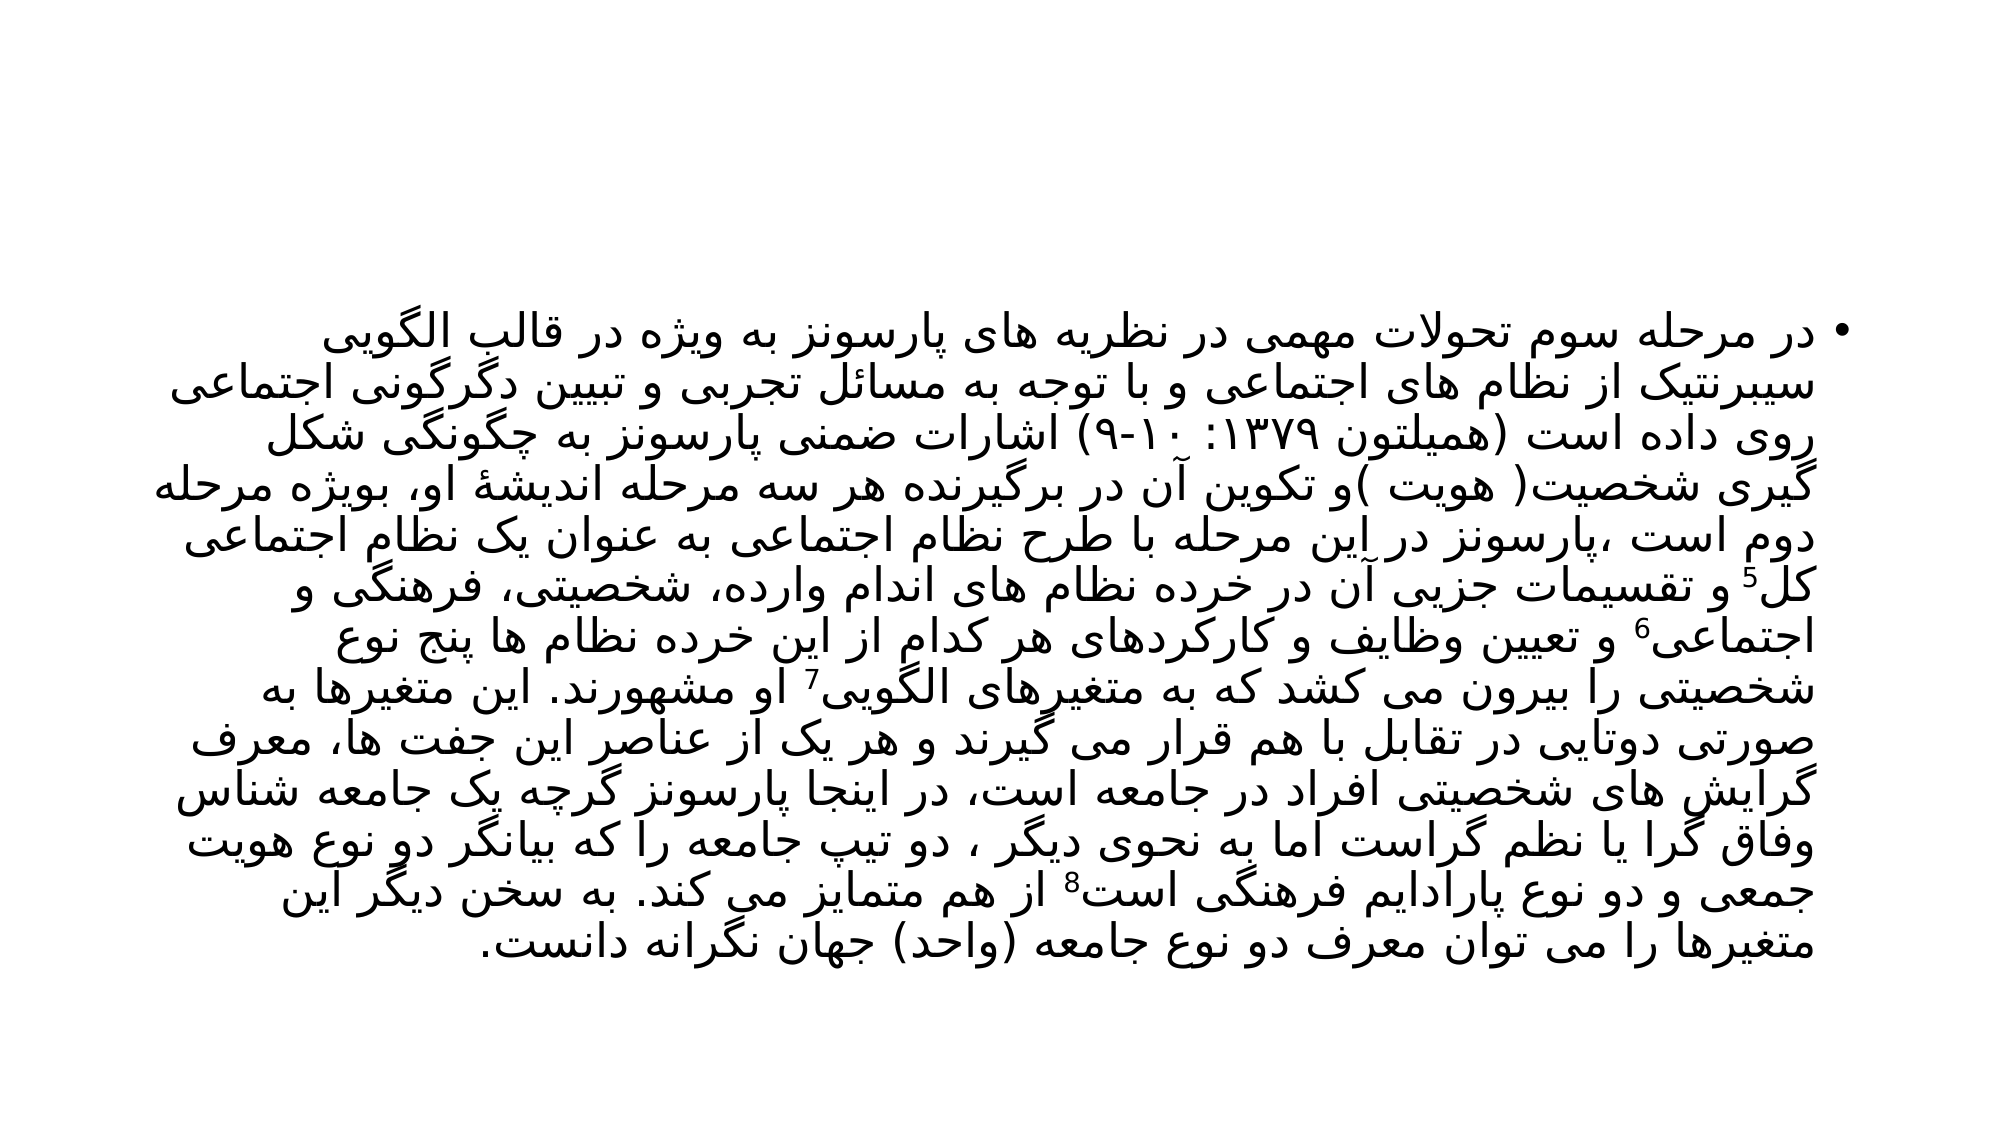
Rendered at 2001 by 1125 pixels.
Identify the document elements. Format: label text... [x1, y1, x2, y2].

list در مرحله سوم تحولات مهمی در نظریه های پارسونز به ویژه در قالب الگویی سیبرنتیک از نظام های اجتماعی و با توجه به مسائل تجربی و تبیین دگرگونی اجتماعی روی داده است (همیلتون ۱۳۷۹: ۱۰-۹) اشارات ضمنی پارسونز به چگونگی شکل گیری شخصیت( هویت )و تکوین آن در برگیرنده هر سه مرحله اندیشۀ او، بویژه مرحله دوم است ،پارسونز در این مرحله با طرح نظام اجتماعی به عنوان یک نظام اجتماعی کل5 و تقسیمات جزیی آن در خرده نظام های اندام وارده، شخصیتی، فرهنگی و اجتماعی6 و تعیین وظایف و کارکردهای هر کدام از این خرده نظام ها پنج نوع شخصیتی را بیرون می کشد که به متغیرهای الگویی7 او مشهورند. این متغیرها به صورتی دوتایی در تقابل با هم قرار می گیرند و هر یک از عناصر این جفت ها، معرف گرایش های شخصیتی افراد در جامعه است، در اینجا پارسونز گرچه یک جامعه شناس وفاق گرا یا نظم گراست اما به نحوی دیگر ، دو تیپ جامعه را که بیانگر دو نوع هویت جمعی و دو نوع پارادایم فرهنگی است8 از هم متمایز می کند. به سخن دیگر این متغیرها را می توان معرف دو نوع جامعه (واحد) جهان نگرانه دانست. [137, 299, 1863, 1014]
